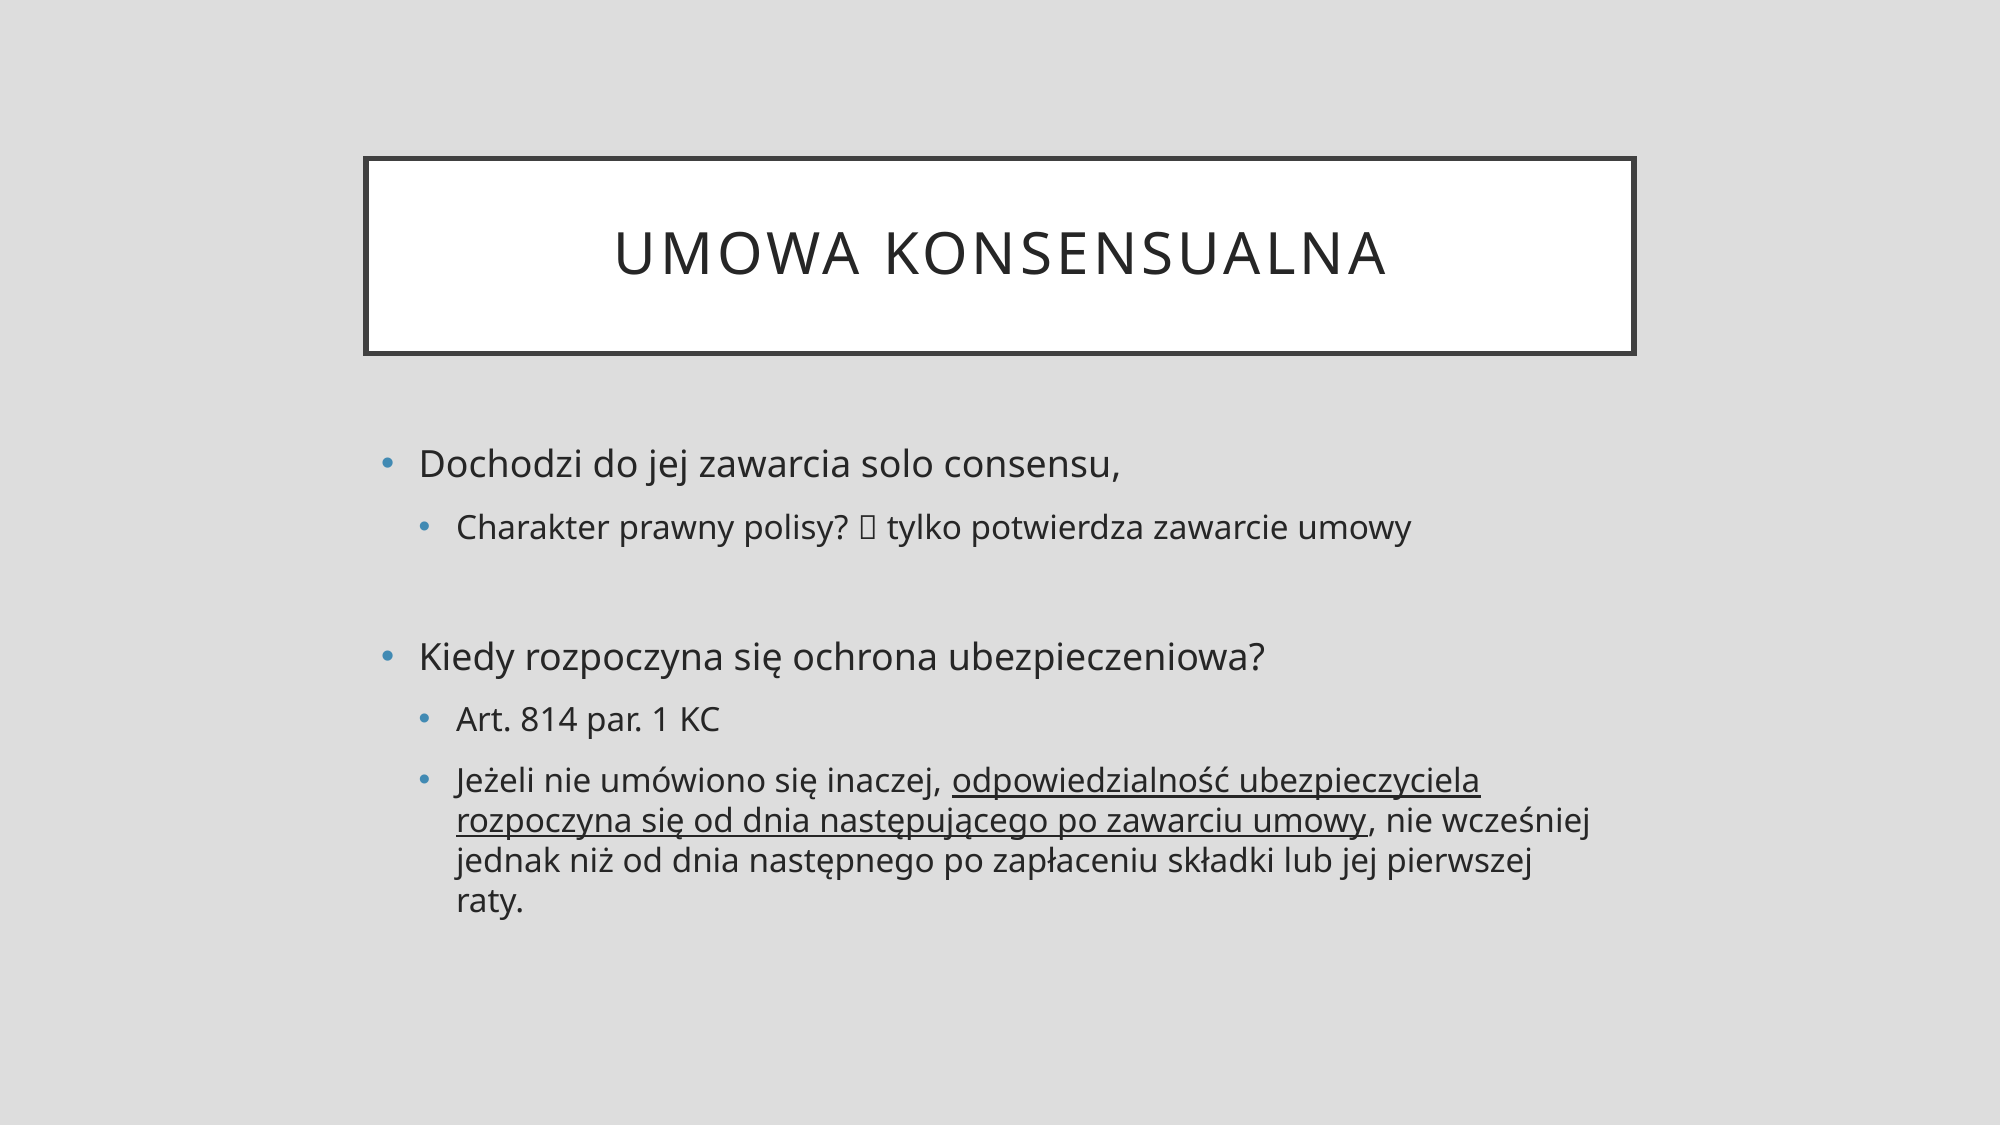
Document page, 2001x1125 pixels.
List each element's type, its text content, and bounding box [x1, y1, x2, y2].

title Umowa konsensualna [363, 156, 1637, 356]
list Dochodzi do jej zawarcia solo consensu, Charakter prawny polisy?  tylko potwierdza zawarcie umowy Kiedy rozpoczyna się ochrona ubezpieczeniowa? Art. 814 par. 1 KC Jeżeli nie umówiono się inaczej, odpowiedzialność ubezpieczyciela rozpoczyna się od dnia następującego po zawarciu umowy, nie wcześniej jednak niż od dnia następnego po zapłaceniu składki lub jej pierwszej raty. [366, 432, 1634, 942]
